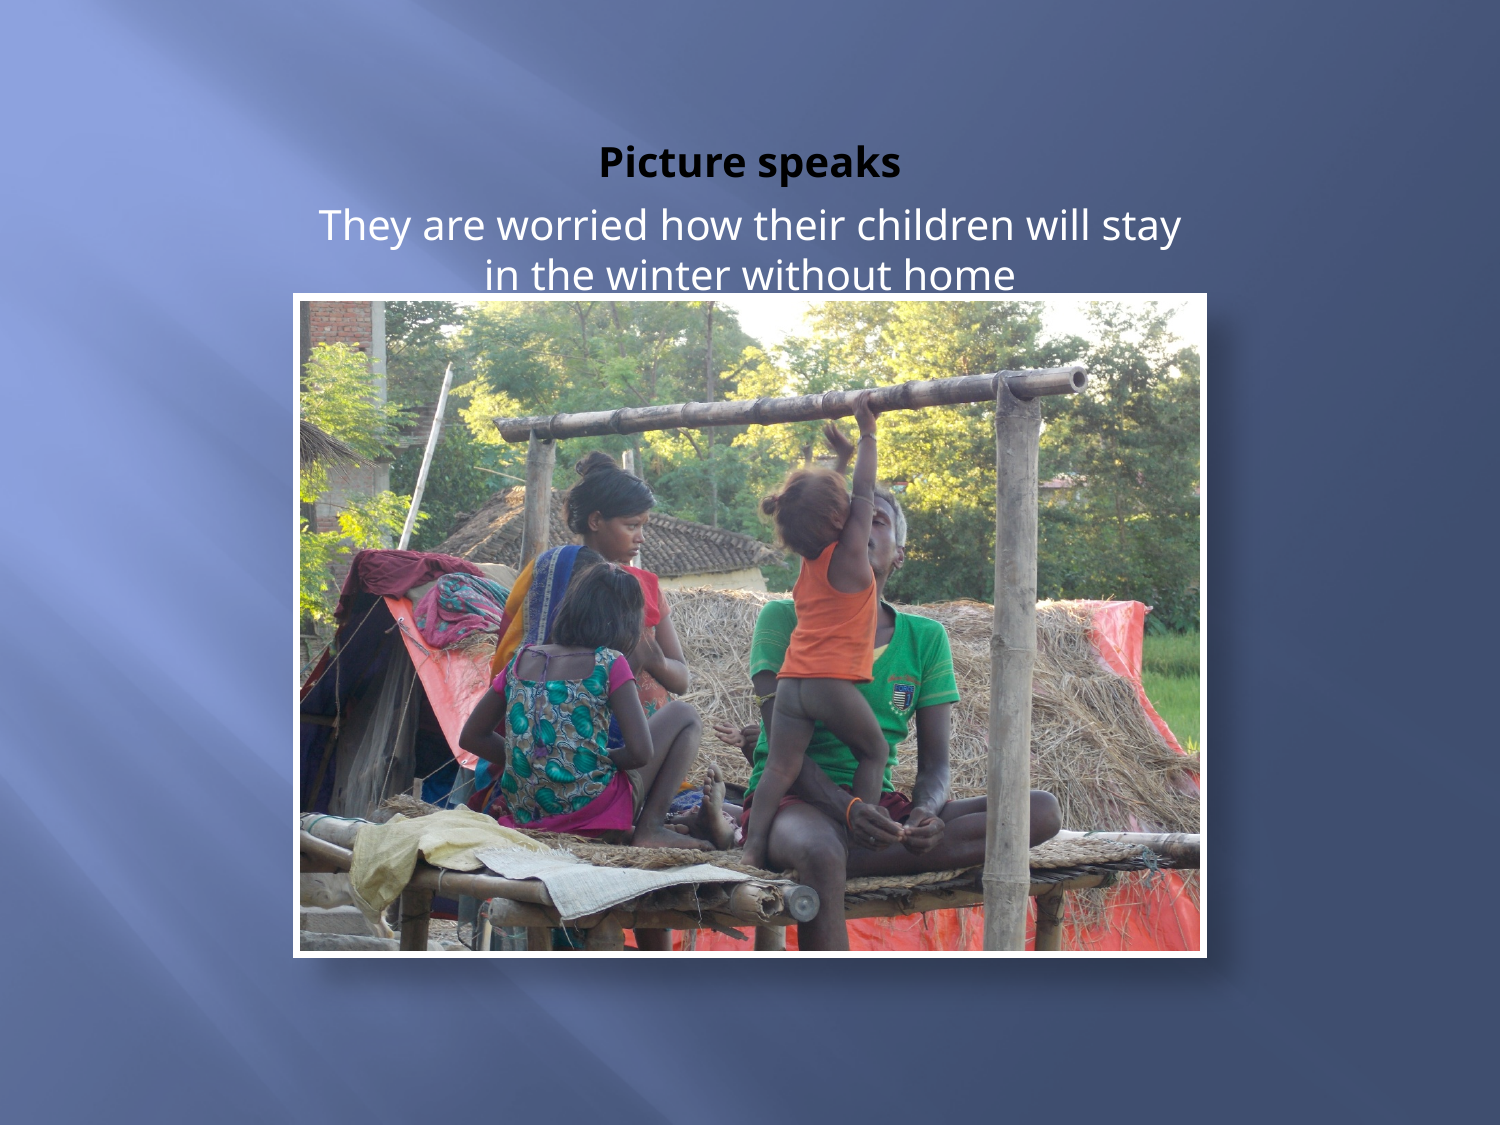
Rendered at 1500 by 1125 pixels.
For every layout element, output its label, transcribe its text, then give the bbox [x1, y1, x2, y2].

list They are worried how their children will stay in the winter without home [300, 191, 1200, 279]
title Picture speaks [300, 99, 1200, 186]
picture [299, 300, 1201, 951]
